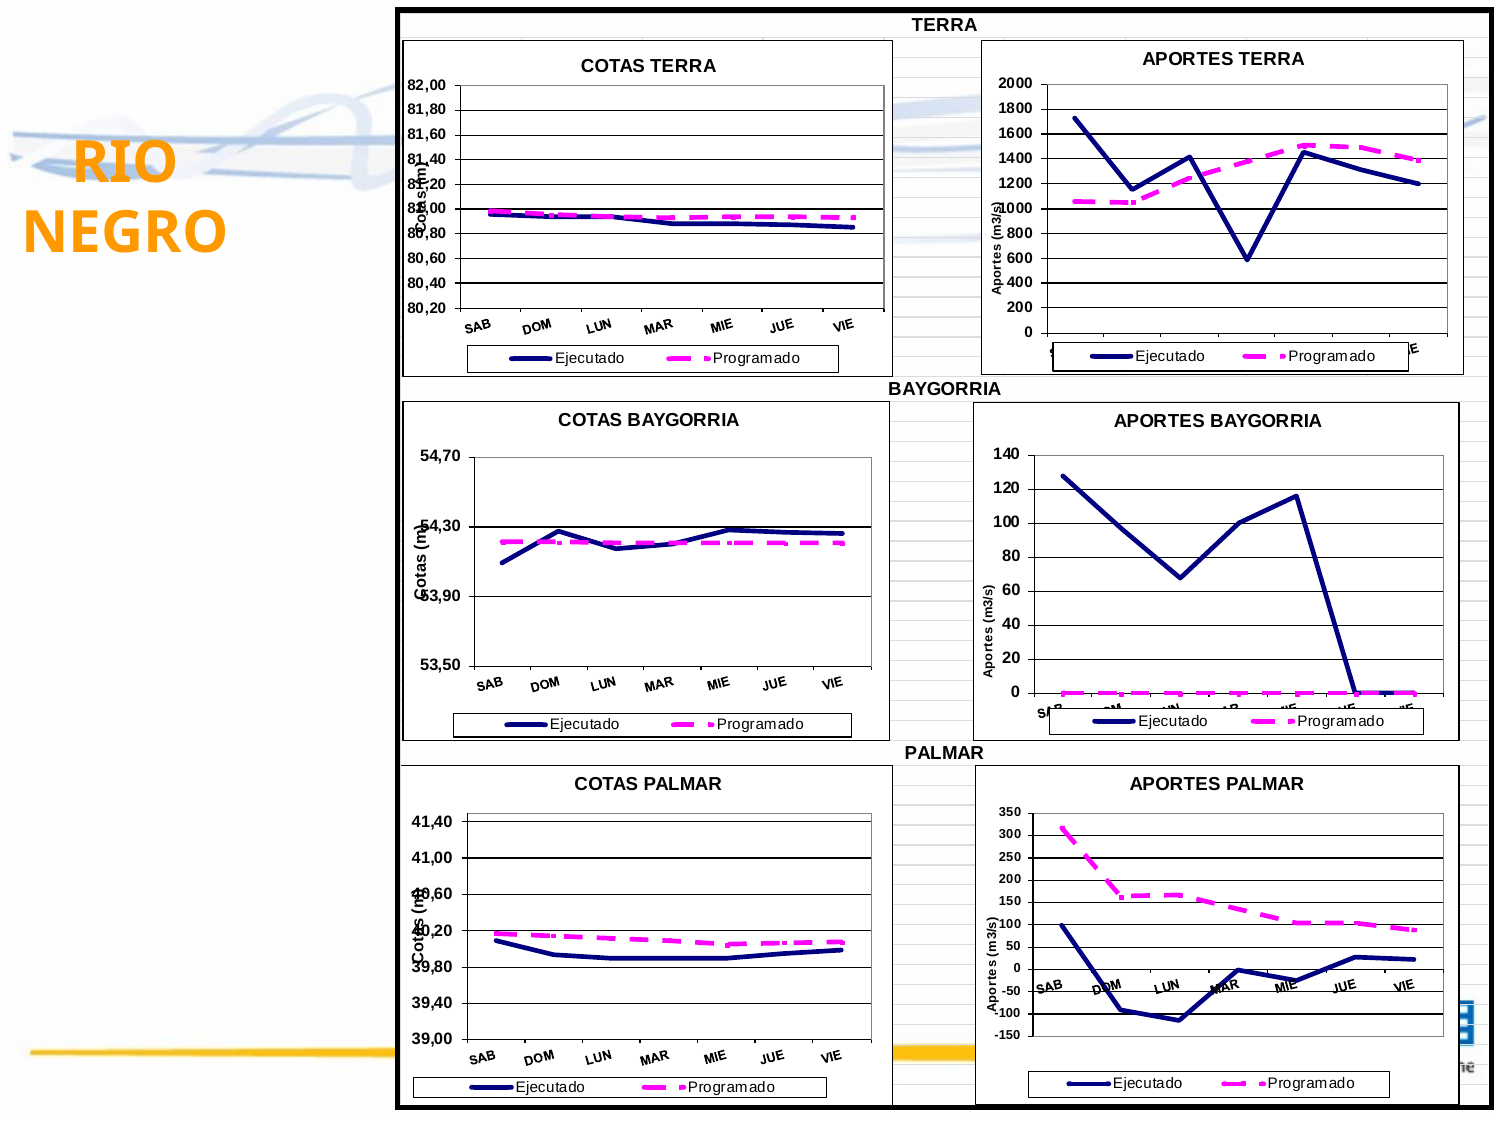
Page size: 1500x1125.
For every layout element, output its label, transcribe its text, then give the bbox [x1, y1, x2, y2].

picture [399, 12, 1490, 1106]
title RIO NEGRO [0, 0, 251, 388]
picture [7, 6, 1493, 1118]
